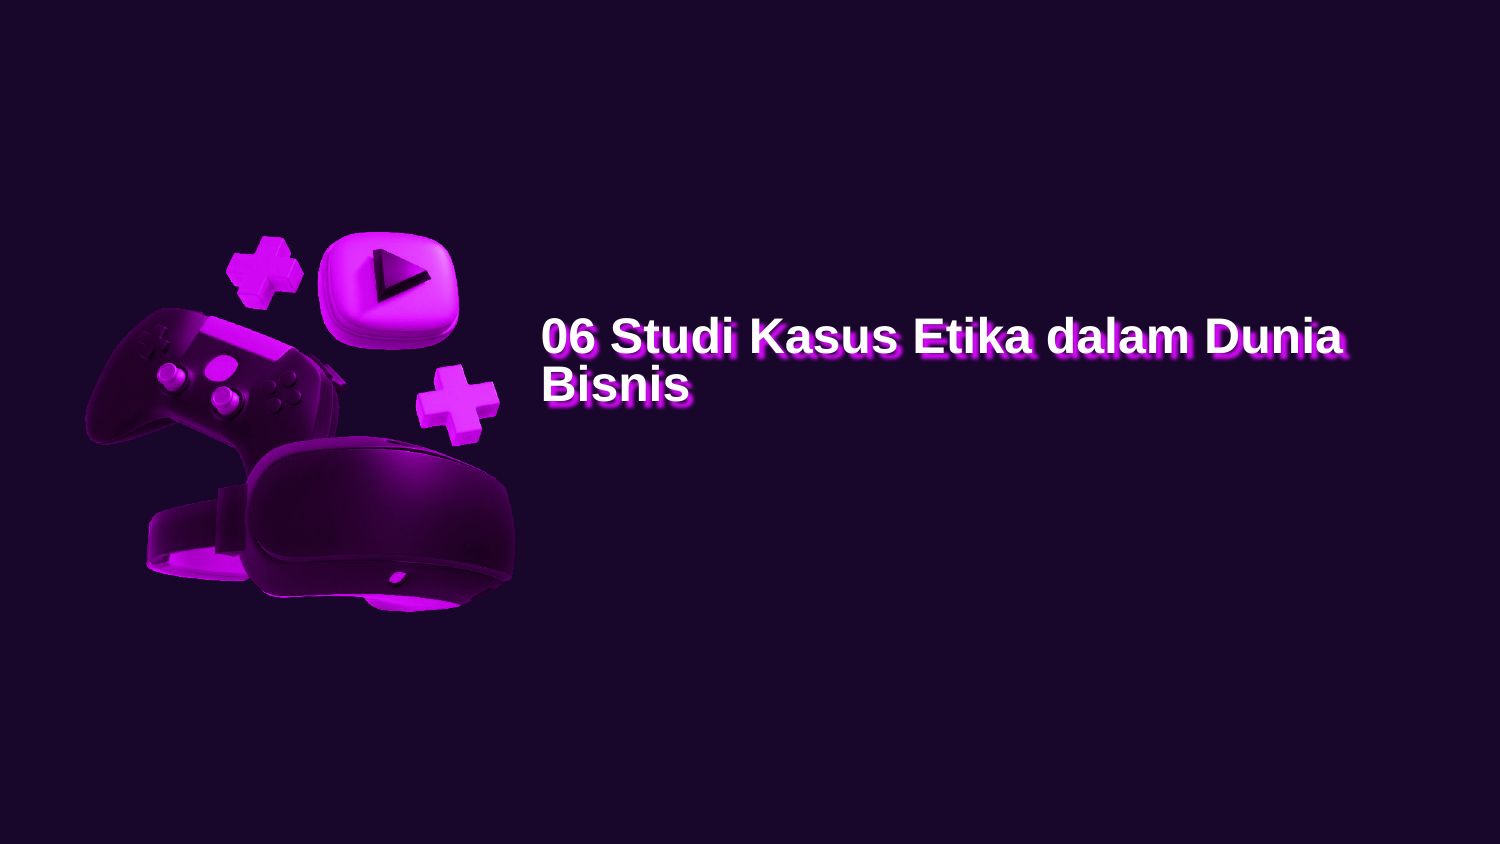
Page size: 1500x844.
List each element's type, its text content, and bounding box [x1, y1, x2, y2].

picture [0, 121, 600, 722]
text_box 06 Studi Kasus Etika dalam Dunia Bisnis [600, 299, 1425, 428]
